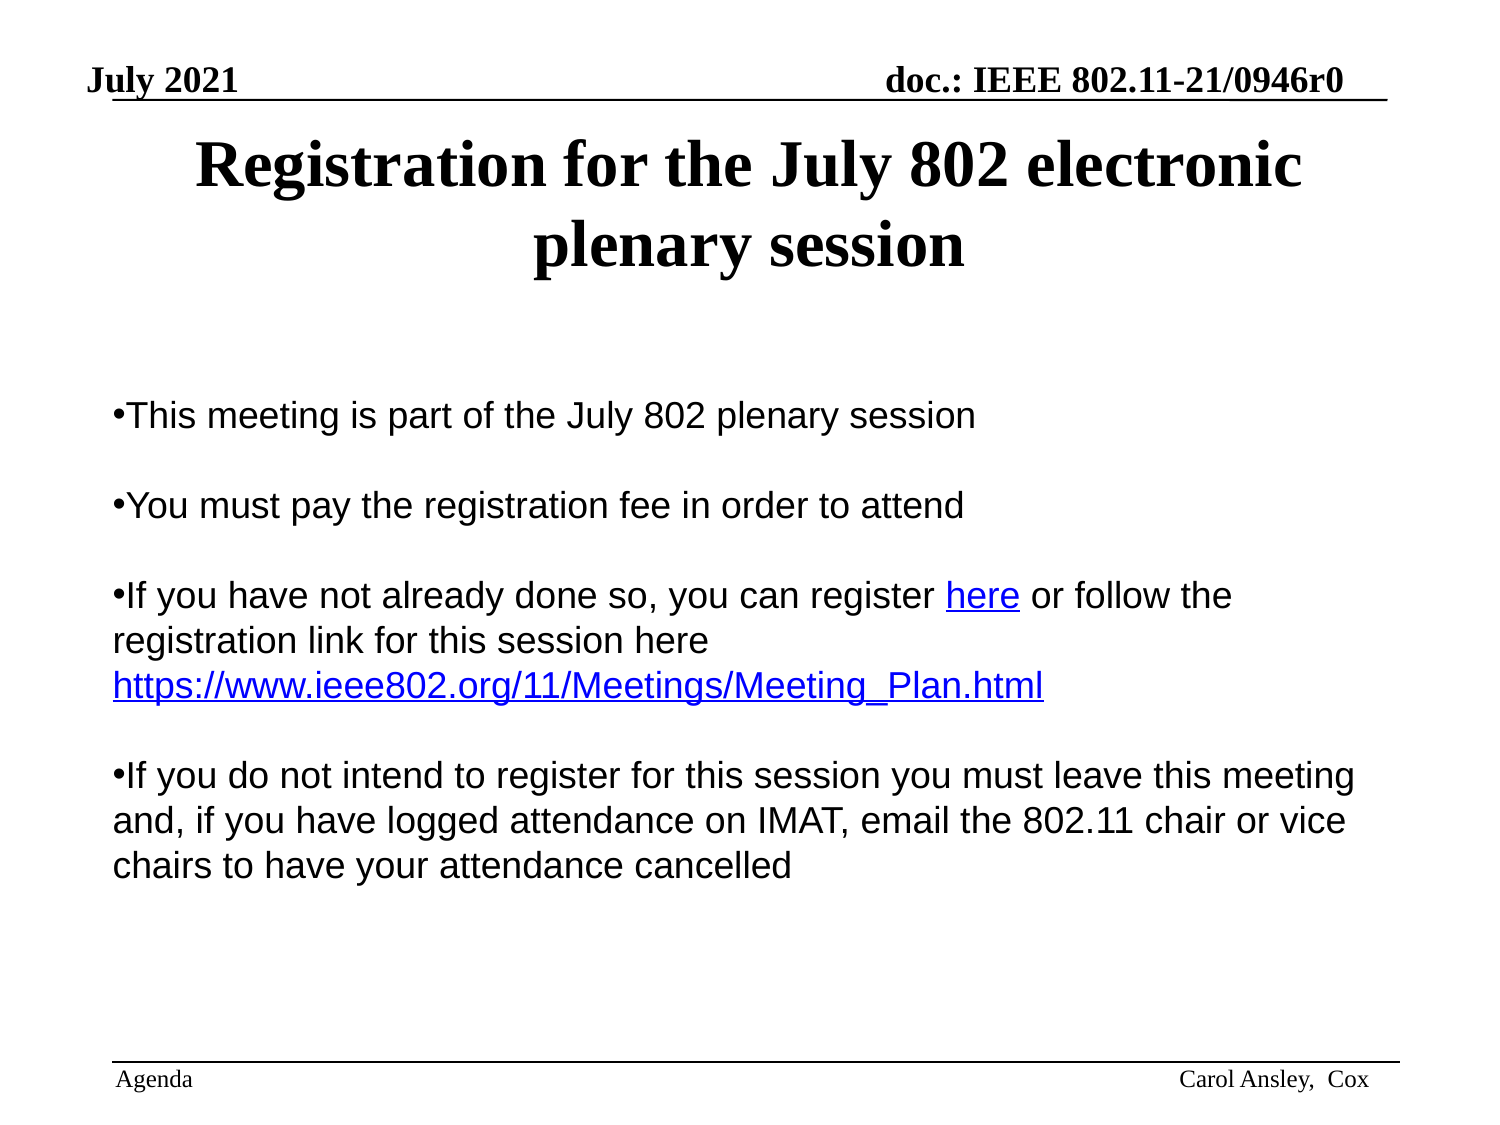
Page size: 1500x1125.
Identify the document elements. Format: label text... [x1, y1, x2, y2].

list This meeting is part of the July 802 plenary session You must pay the registration fee in order to attend If you have not already done so, you can register here or follow the registration link for this session here https://www.ieee802.org/11/Meetings/Meeting_Plan.html If you do not intend to register for this session you must leave this meeting and, if you have logged attendance on IMAT, email the 802.11 chair or vice chairs to have your attendance cancelled [111, 383, 1388, 938]
title Registration for the July 802 electronic plenary session [111, 111, 1388, 288]
